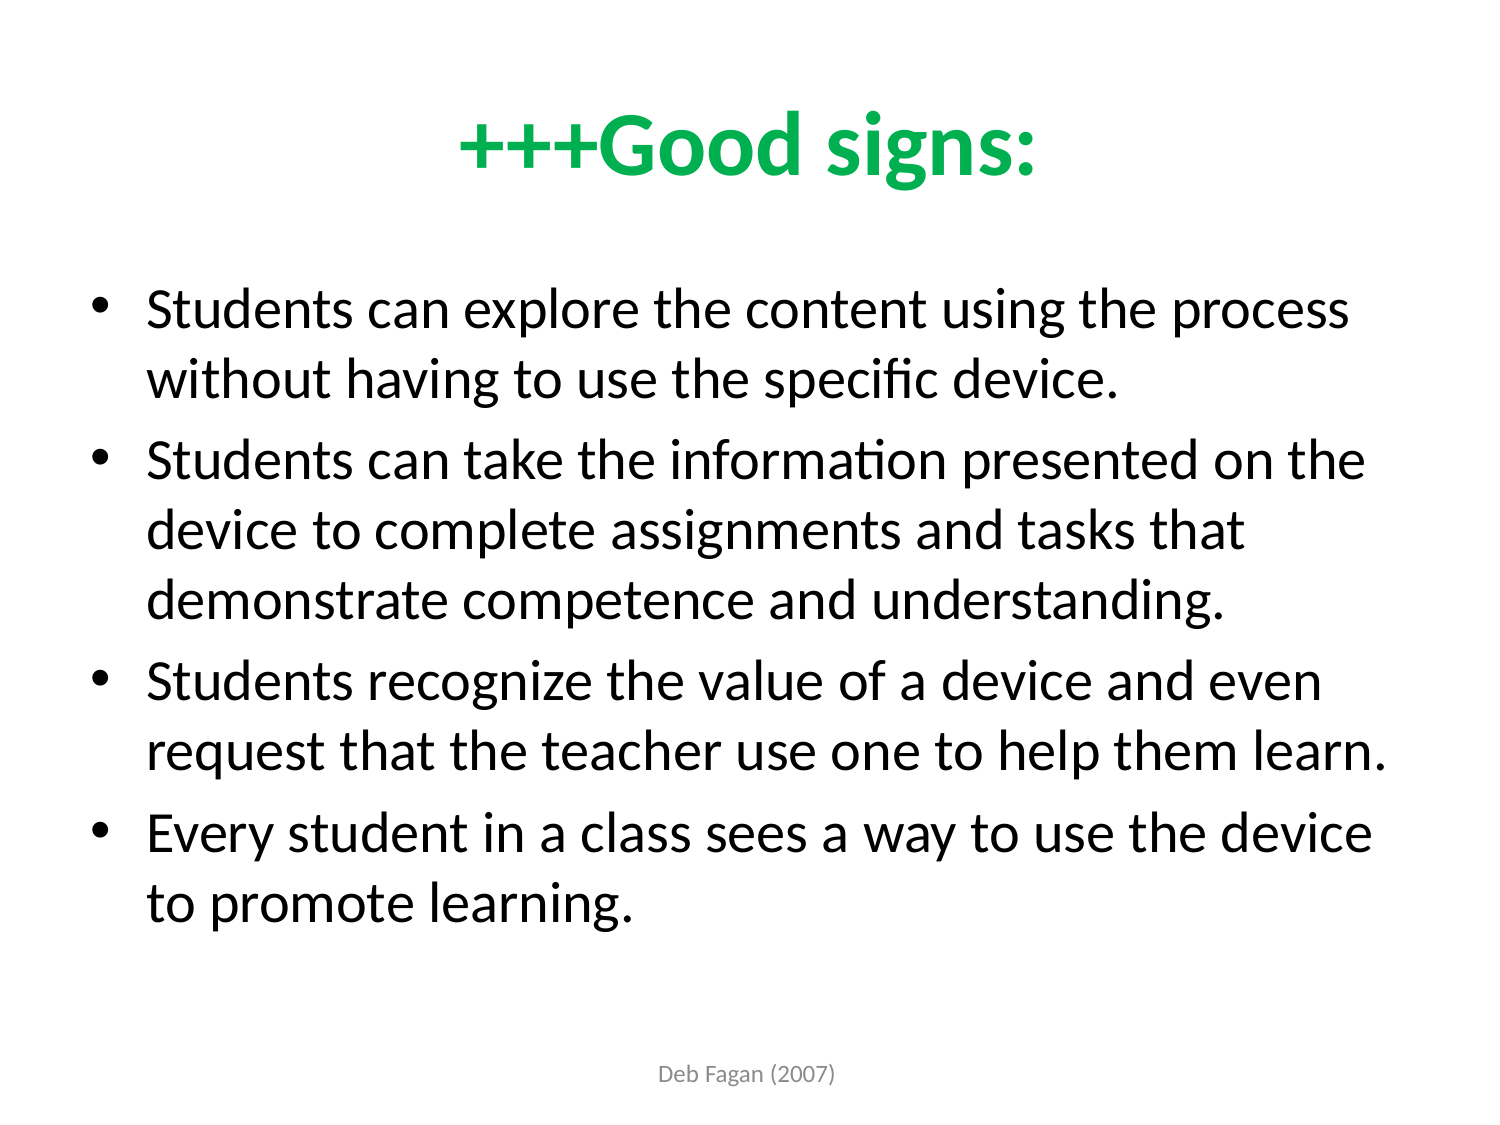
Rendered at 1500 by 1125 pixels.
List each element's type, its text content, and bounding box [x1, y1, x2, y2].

title +++Good signs: [75, 45, 1425, 233]
footer Deb Fagan (2007) [512, 1042, 988, 1103]
list Students can explore the content using the process without having to use the specific device. Students can take the information presented on the device to complete assignments and tasks that demonstrate competence and understanding. Students recognize the value of a device and even request that the teacher use one to help them learn. Every student in a class sees a way to use the device to promote learning. [75, 262, 1425, 1005]
